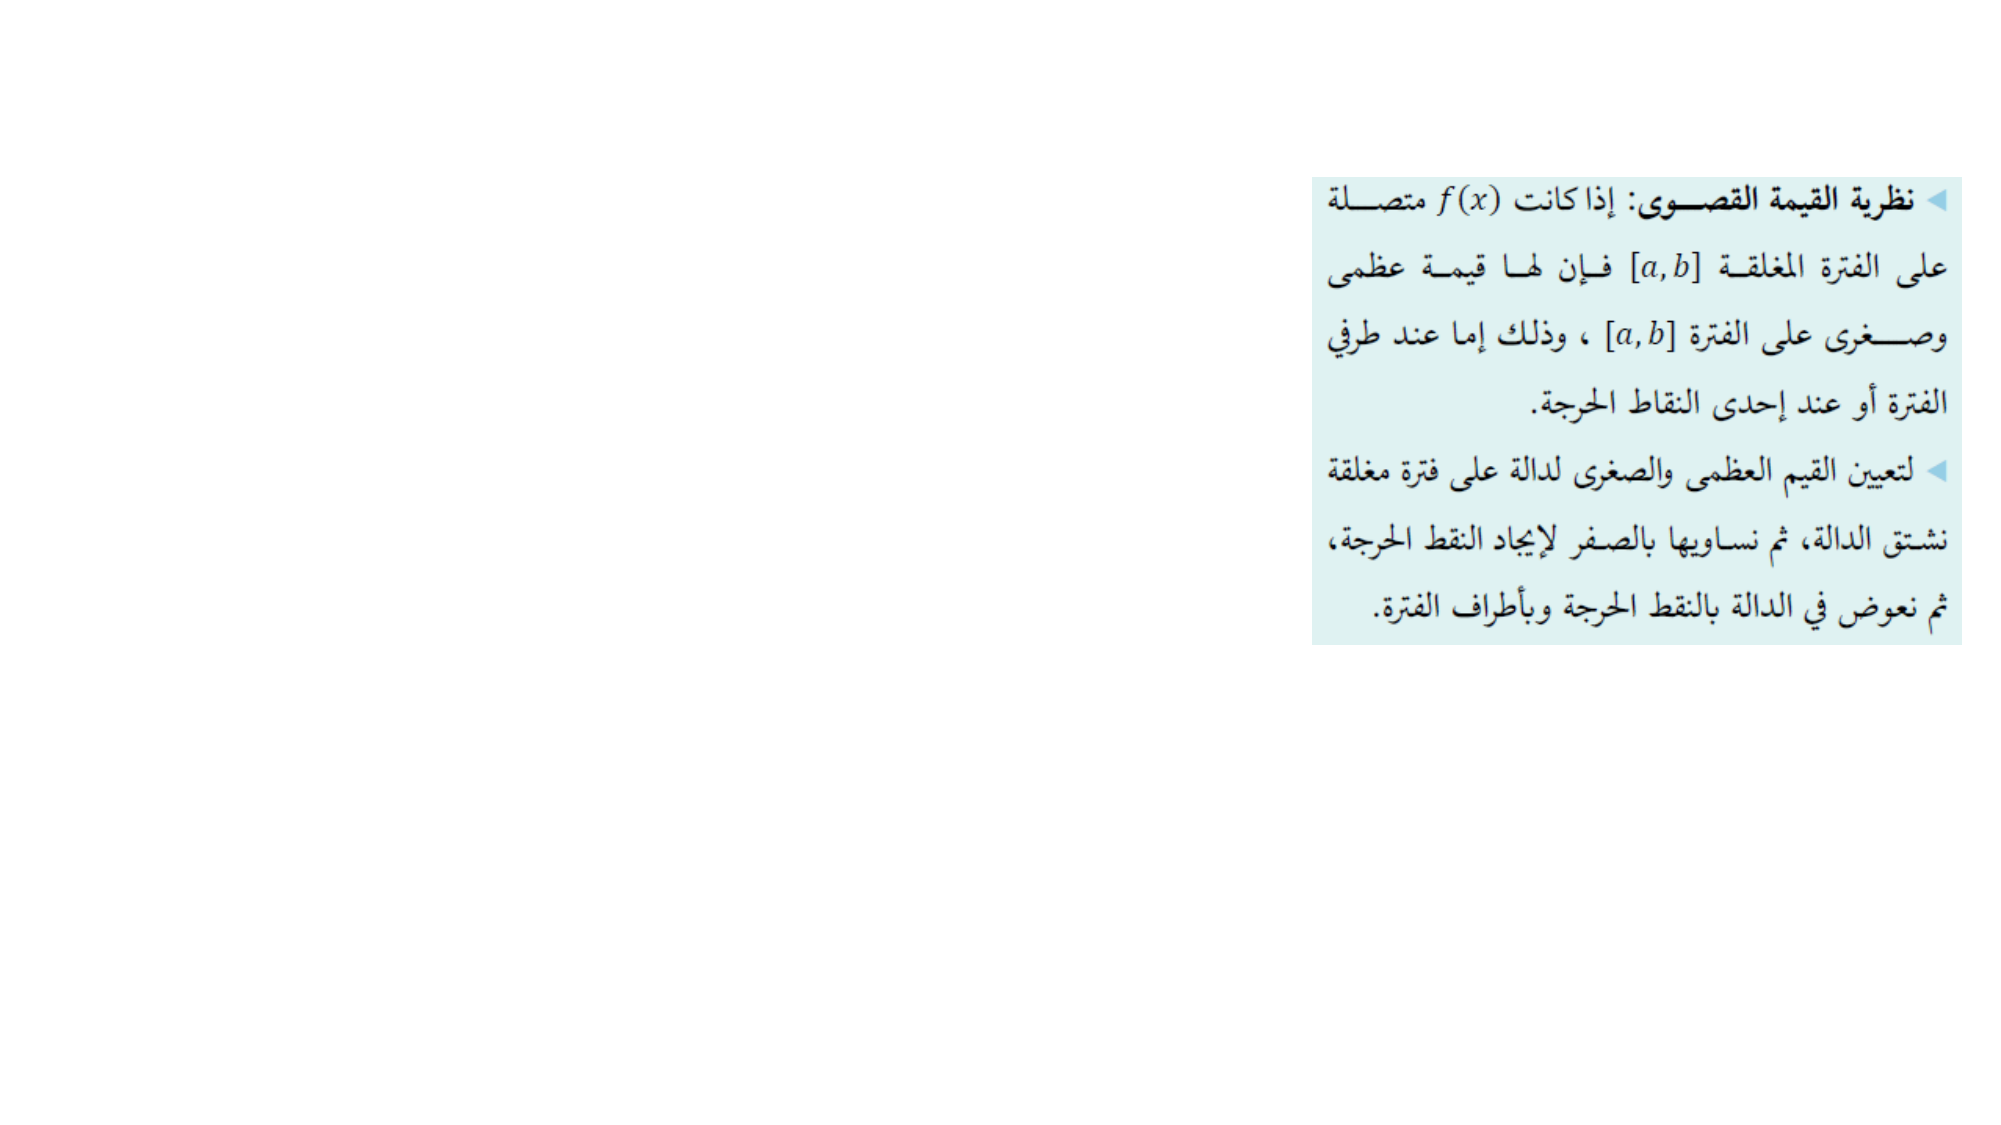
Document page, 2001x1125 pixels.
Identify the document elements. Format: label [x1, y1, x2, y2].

picture [1312, 177, 1962, 645]
